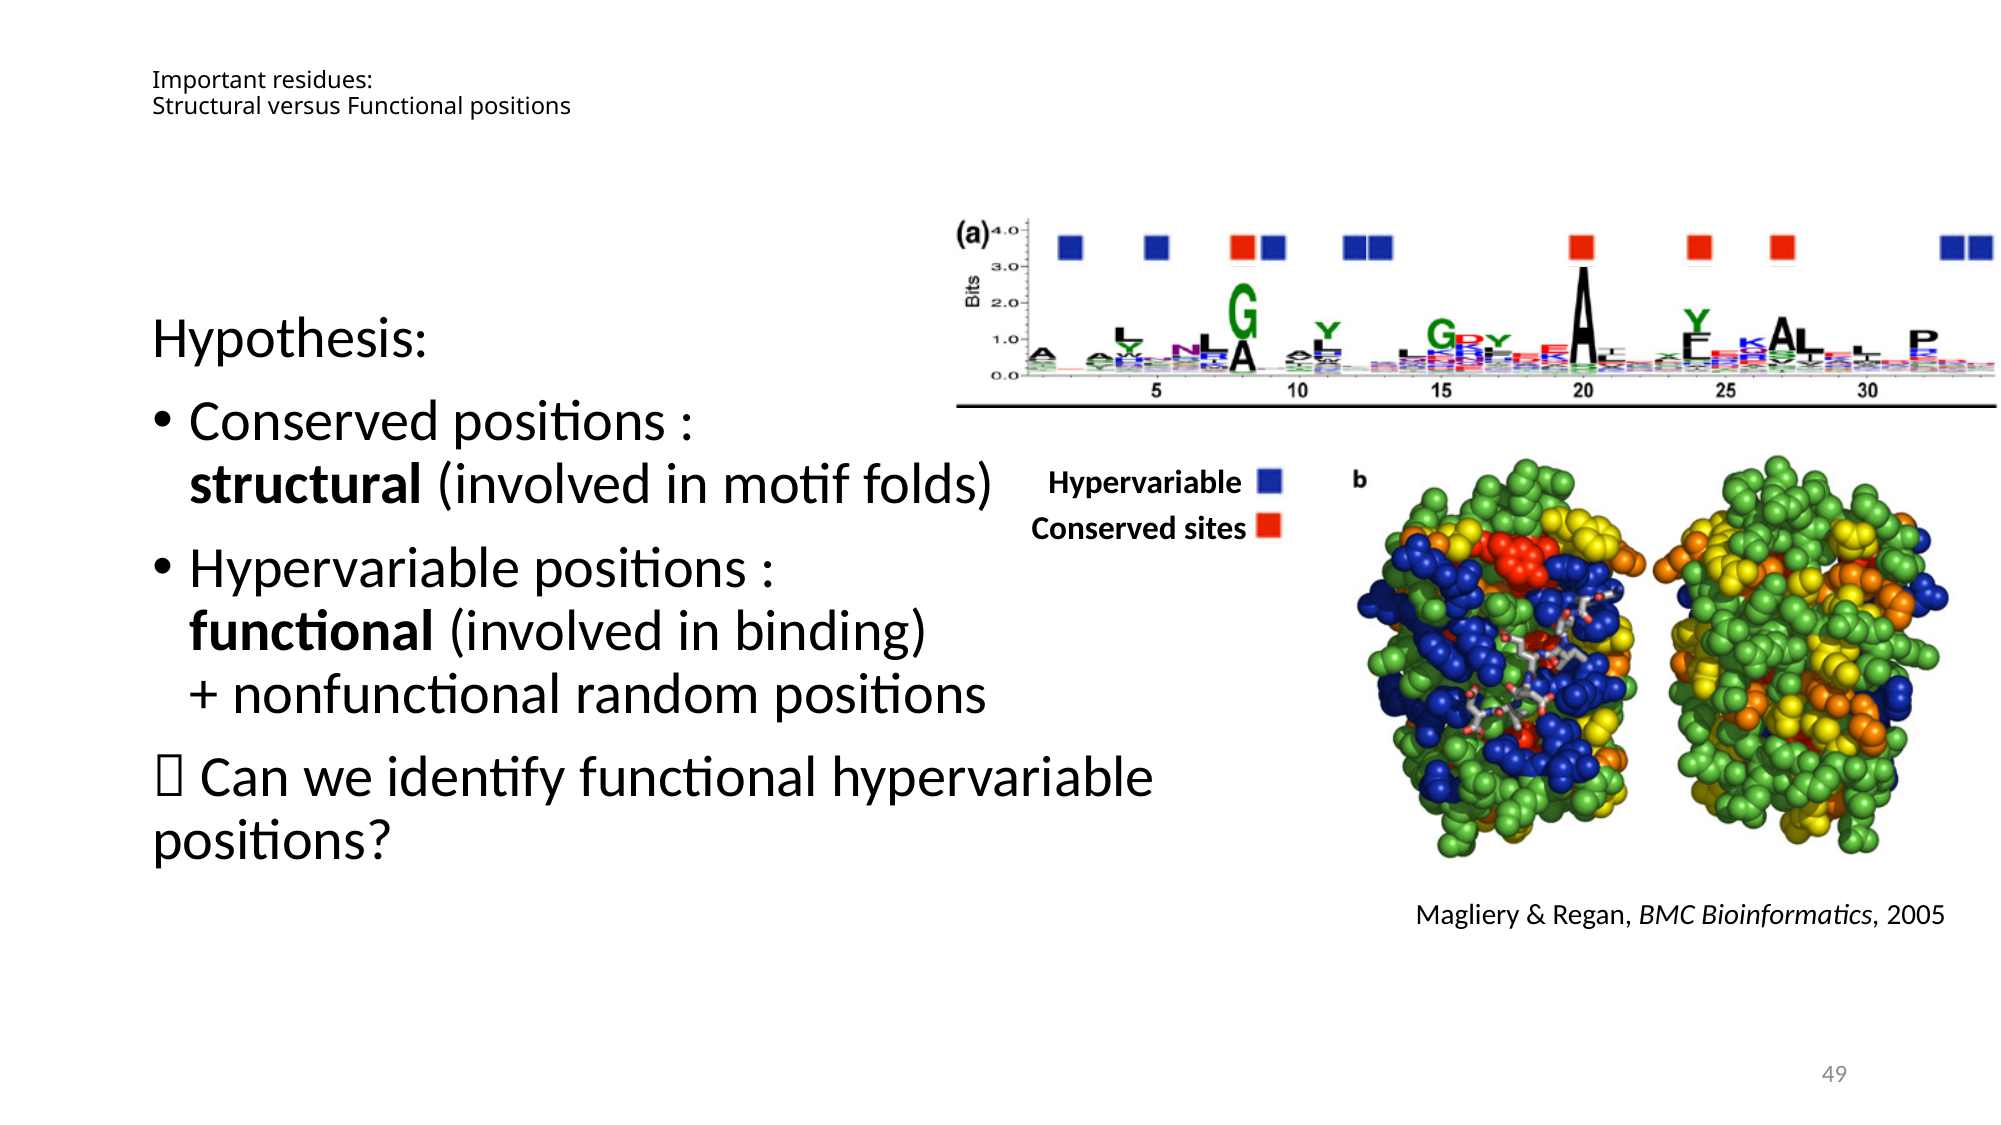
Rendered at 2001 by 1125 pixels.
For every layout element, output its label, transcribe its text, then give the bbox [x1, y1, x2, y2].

picture [1251, 510, 1287, 544]
text_box Hypervariable [1033, 452, 1258, 508]
text_box Conserved sites [989, 499, 1262, 554]
picture [949, 207, 2000, 408]
picture [1256, 466, 1287, 501]
picture [1341, 454, 1954, 871]
text_box Magliery & Regan, BMC Bioinformatics, 2005 [1229, 887, 1967, 938]
title Important residues: Structural versus Functional positions [137, 59, 1863, 128]
slide_number 49 [1412, 1042, 1863, 1103]
list Hypothesis: Conserved positions : structural (involved in motif folds) Hypervariable positions : functional (involved in binding) + nonfunctional random positions  Can we identify functional hypervariable positions? [137, 299, 1863, 1103]
